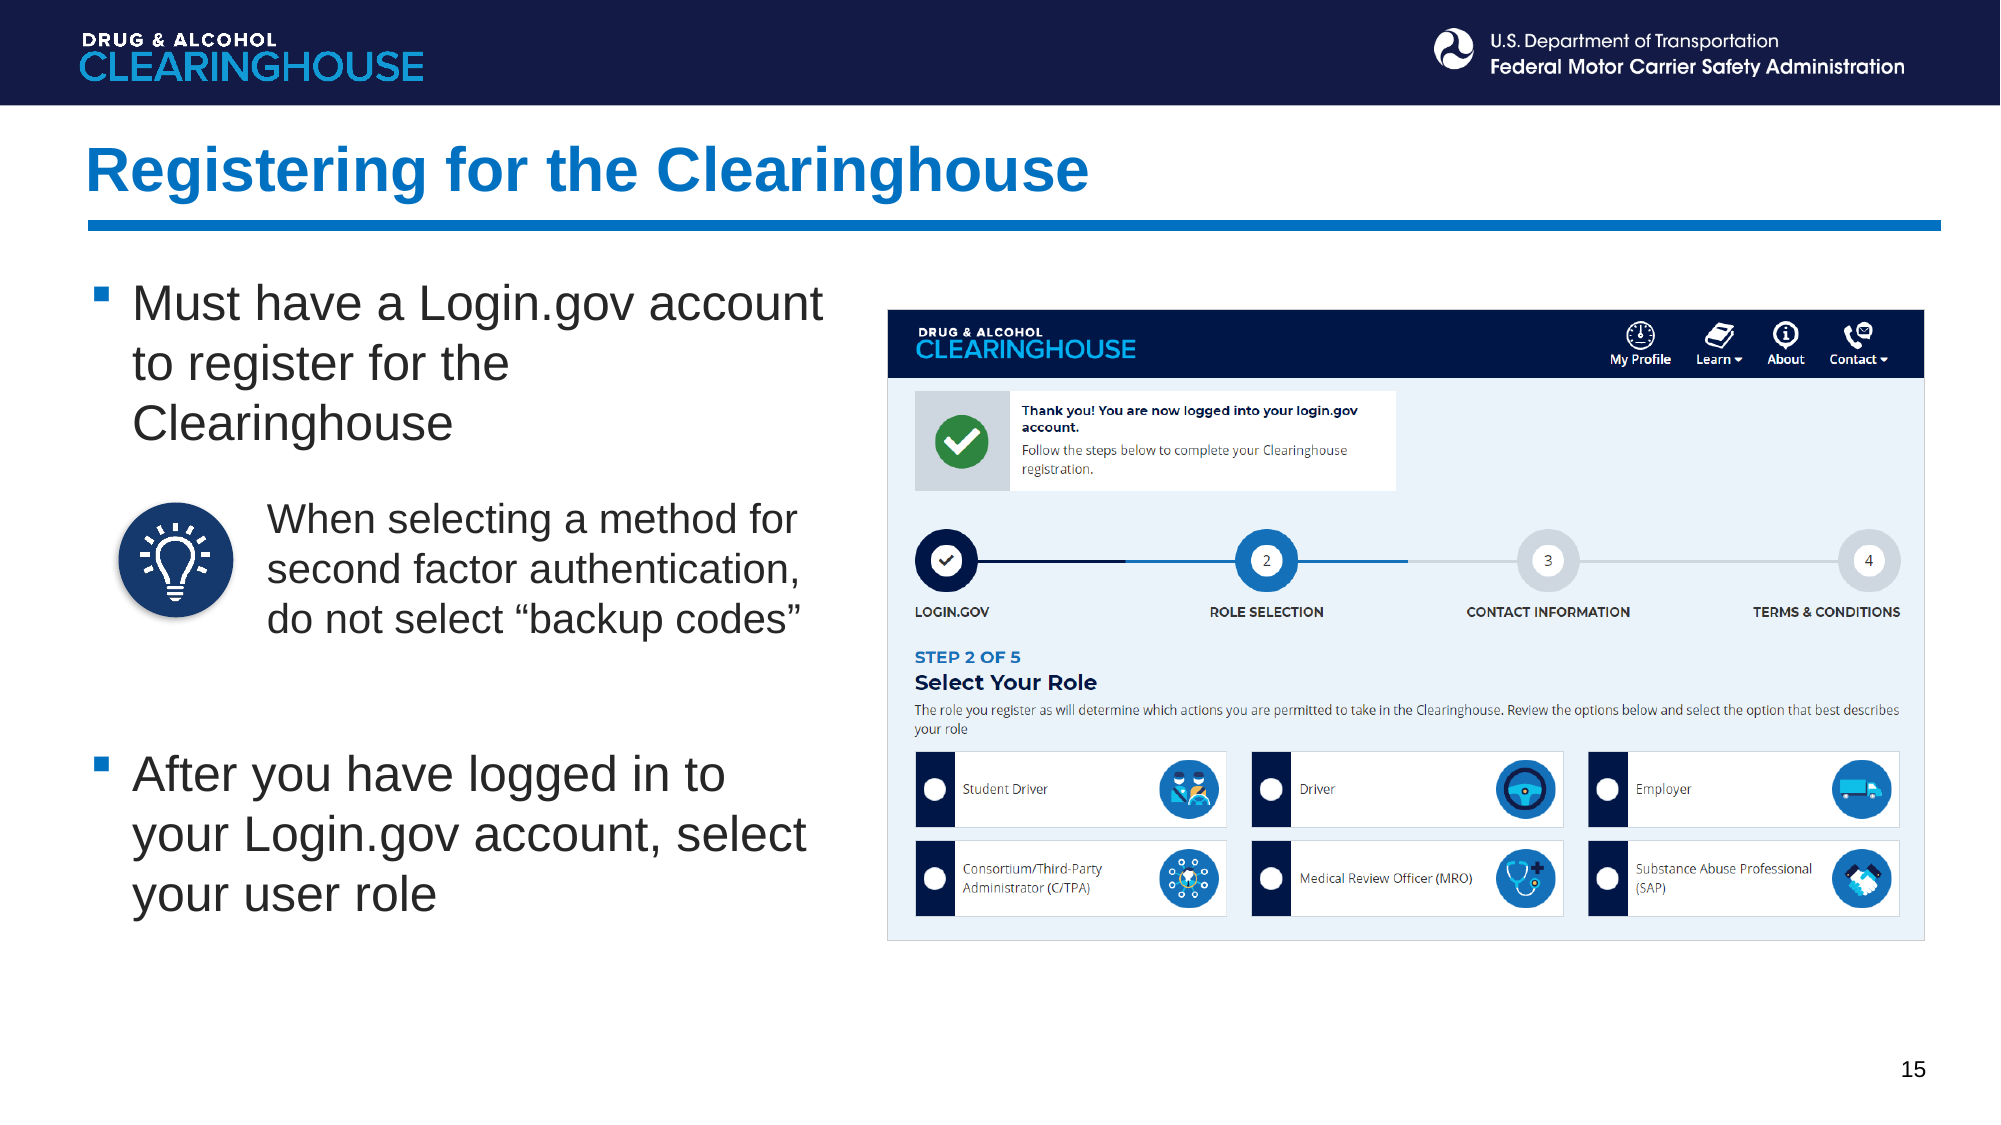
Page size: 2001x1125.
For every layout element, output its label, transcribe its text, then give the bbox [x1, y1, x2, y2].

list Registering for the Clearinghouse [70, 130, 1942, 212]
picture [887, 309, 1926, 941]
picture [62, 15, 476, 91]
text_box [105, 497, 237, 628]
picture [1434, 28, 1904, 77]
slide_number 15 [1451, 1038, 1942, 1099]
list Must have a Login.gov account to register for the Clearinghouse When selecting a method for second factor authentication, do not select “backup codes” After you have logged in to your Login.gov account, select your user role [75, 263, 852, 1074]
